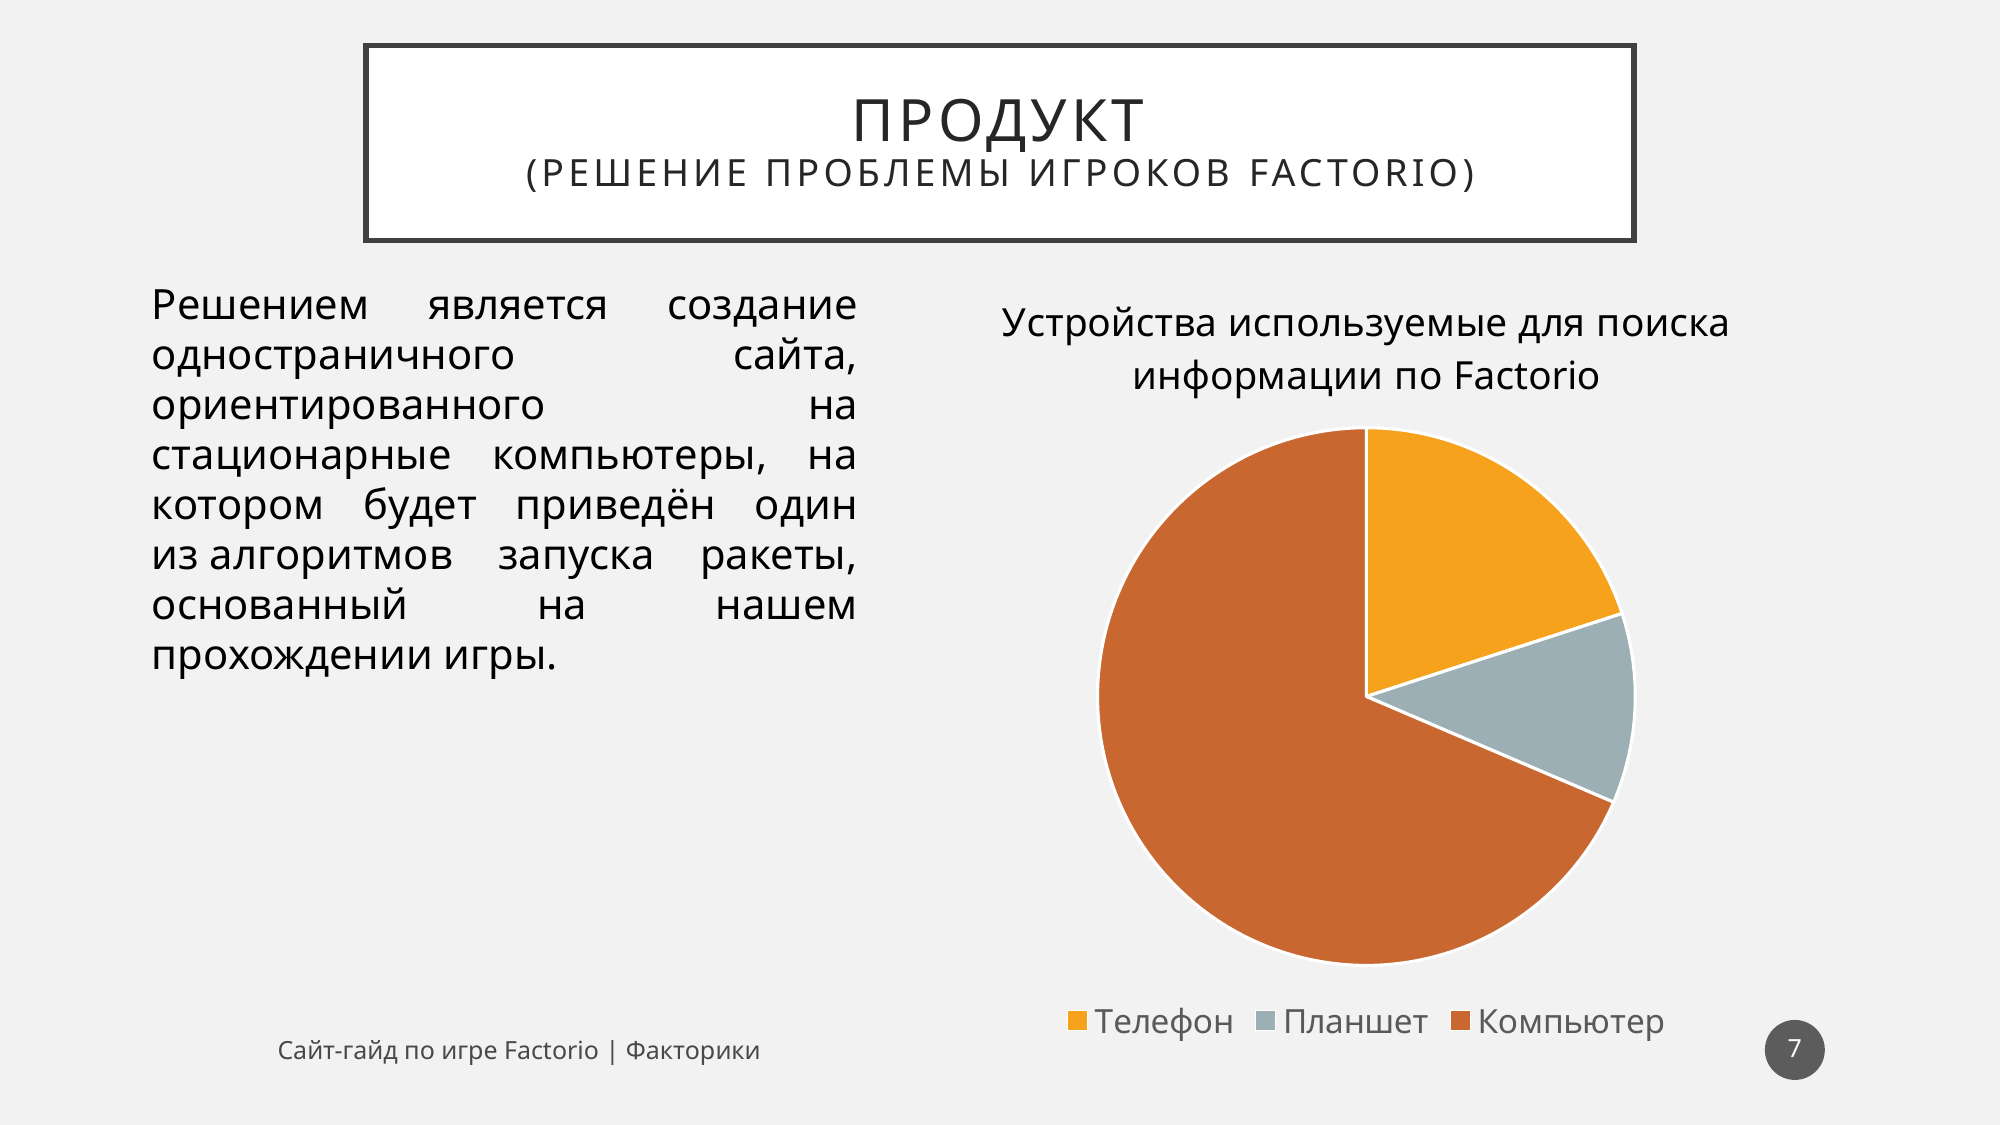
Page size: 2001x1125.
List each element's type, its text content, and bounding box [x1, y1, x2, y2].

list Решением является создание одностраничного сайта, ориентированного на стационарные компьютеры, на котором будет приведён один из алгоритмов запуска ракеты, основанный на нашем прохождении игры. [136, 269, 804, 779]
slide_number 7 [1764, 1050, 1825, 1080]
footer Сайт-гайд по игре Factorio | Факторики [262, 1023, 1231, 1076]
chart [804, 258, 1929, 1050]
title Продукт (решение проблемы игроков Factorio) [363, 43, 1637, 243]
